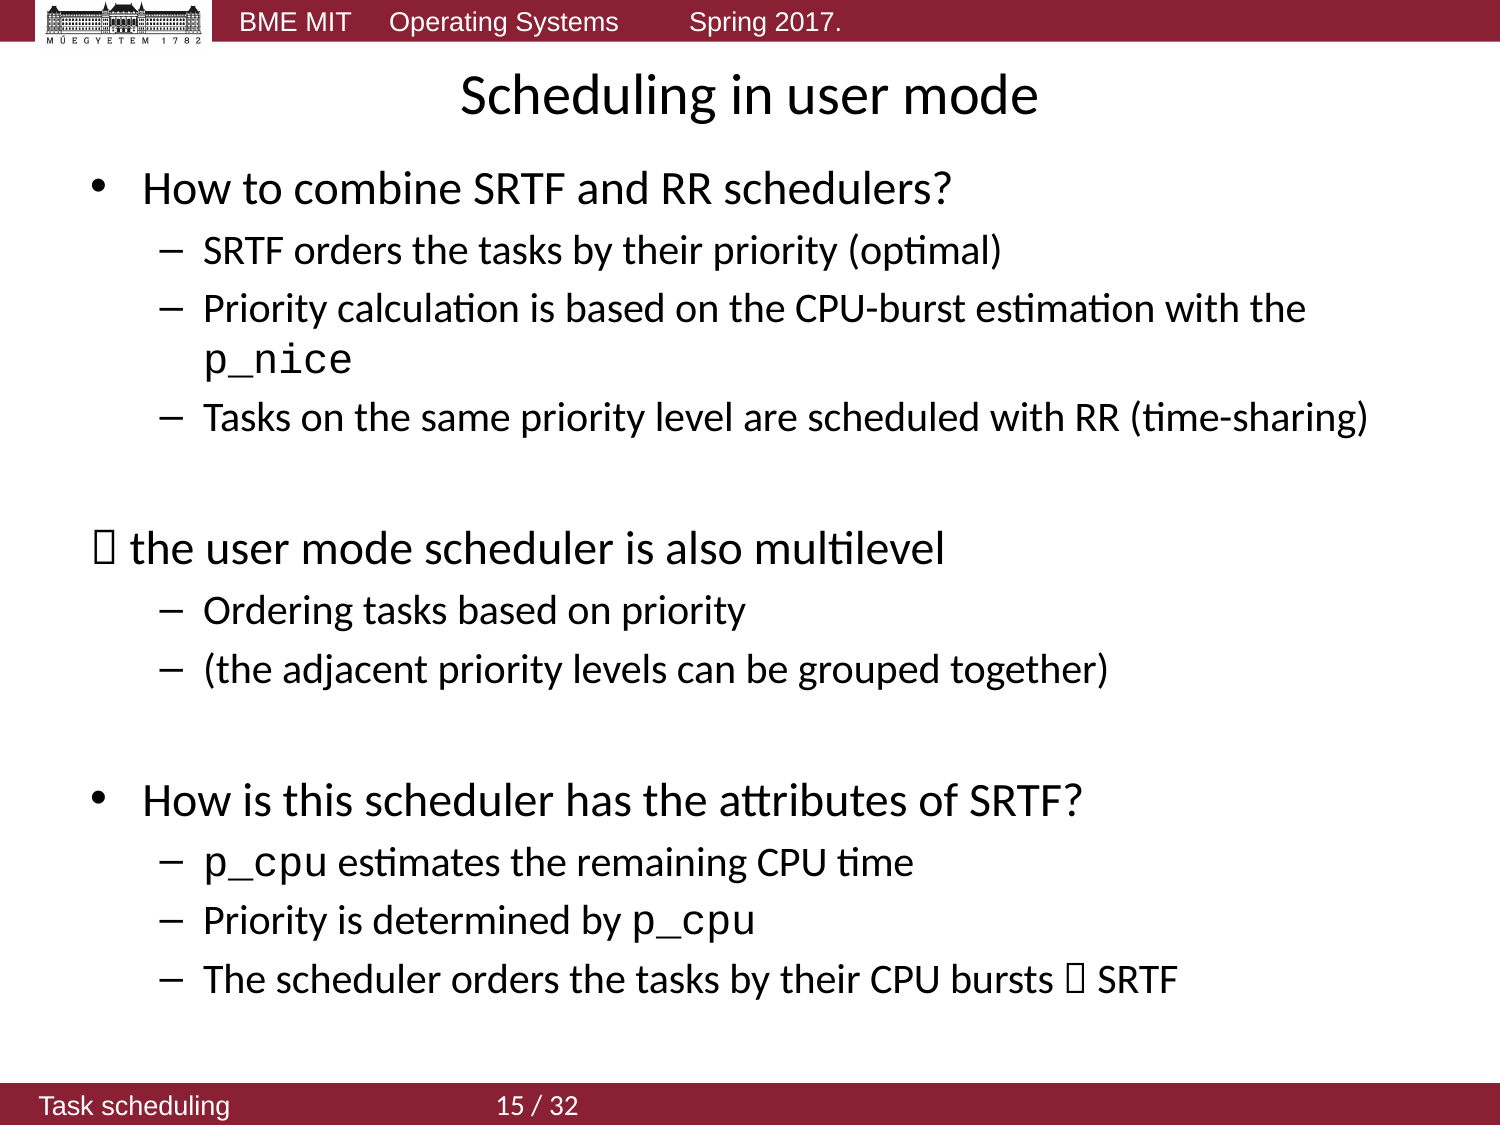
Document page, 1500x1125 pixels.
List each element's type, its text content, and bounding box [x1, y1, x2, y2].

title Scheduling in user mode [75, 45, 1425, 138]
list How to combine SRTF and RR schedulers? SRTF orders the tasks by their priority (optimal) Priority calculation is based on the CPU-burst estimation with the p_nice Tasks on the same priority level are scheduled with RR (time-sharing)  the user mode scheduler is also multilevel Ordering tasks based on priority (the adjacent priority levels can be grouped together) How is this scheduler has the attributes of SRTF? p_cpu estimates the remaining CPU time Priority is determined by p_cpu The scheduler orders the tasks by their CPU bursts  SRTF [75, 149, 1425, 1024]
picture [35, 0, 212, 51]
